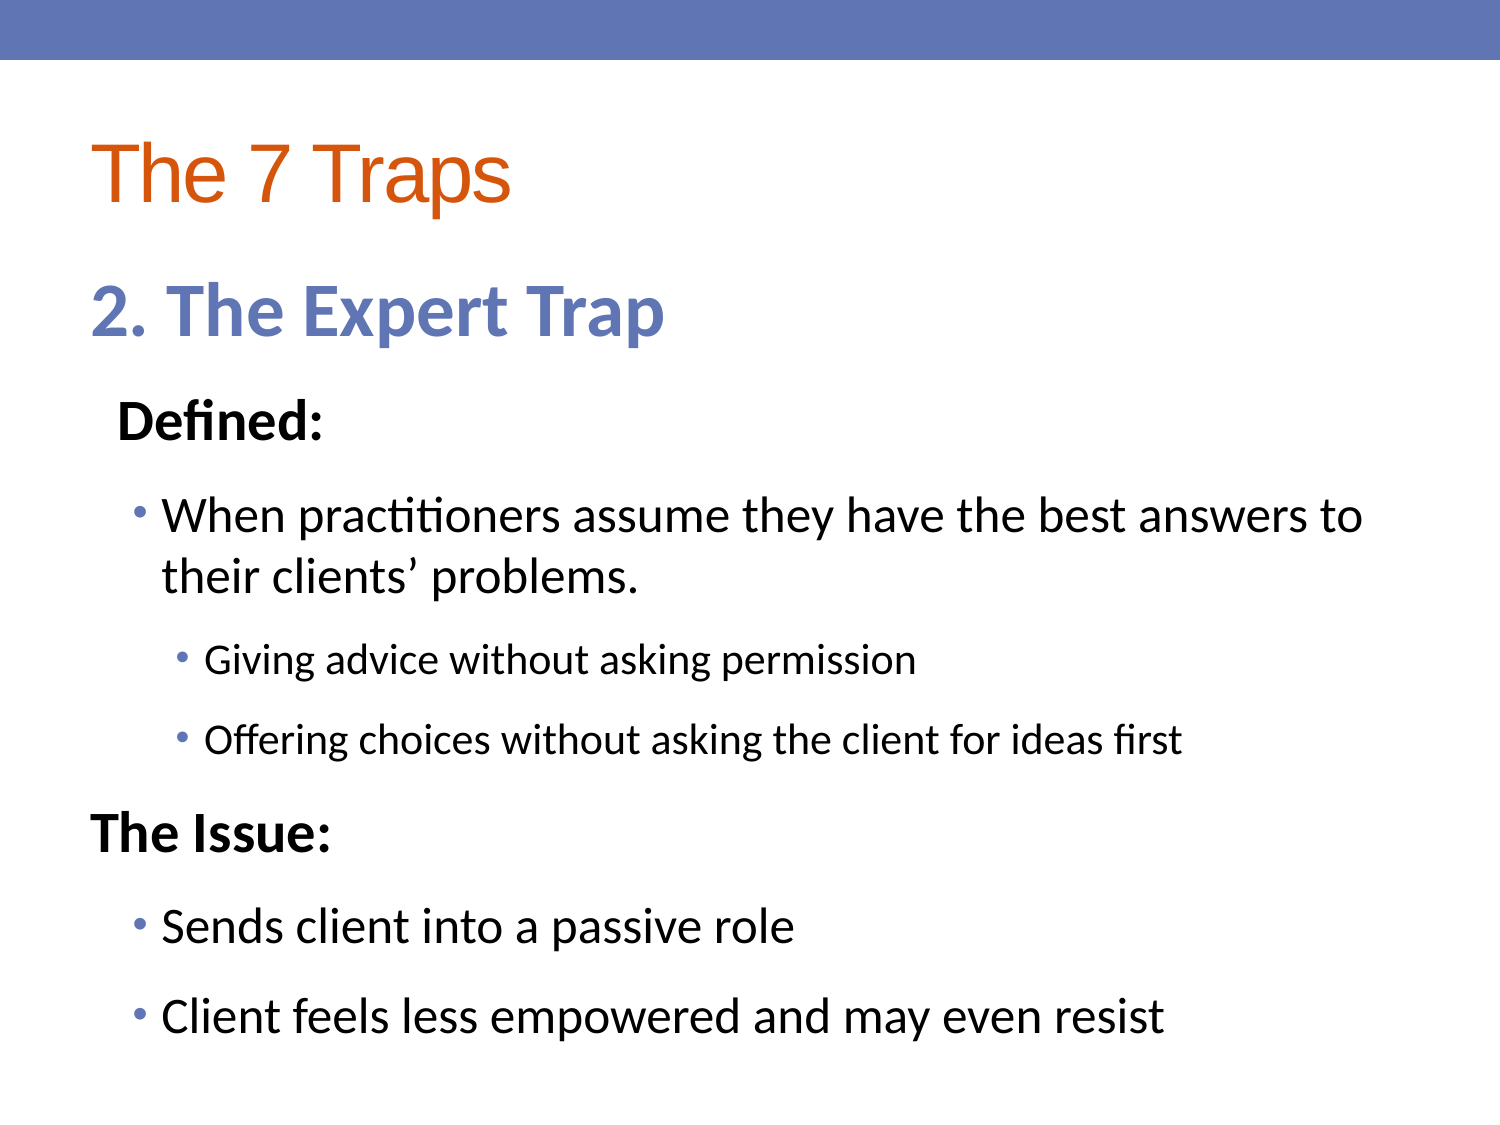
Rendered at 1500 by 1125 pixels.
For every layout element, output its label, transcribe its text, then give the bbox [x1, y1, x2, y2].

list 2. The Expert Trap Defined: When practitioners assume they have the best answers to their clients’ problems. Giving advice without asking permission Offering choices without asking the client for ideas first The Issue: Sends client into a passive role Client feels less empowered and may even resist [75, 252, 1425, 1053]
title The 7 Traps [75, 87, 1425, 250]
